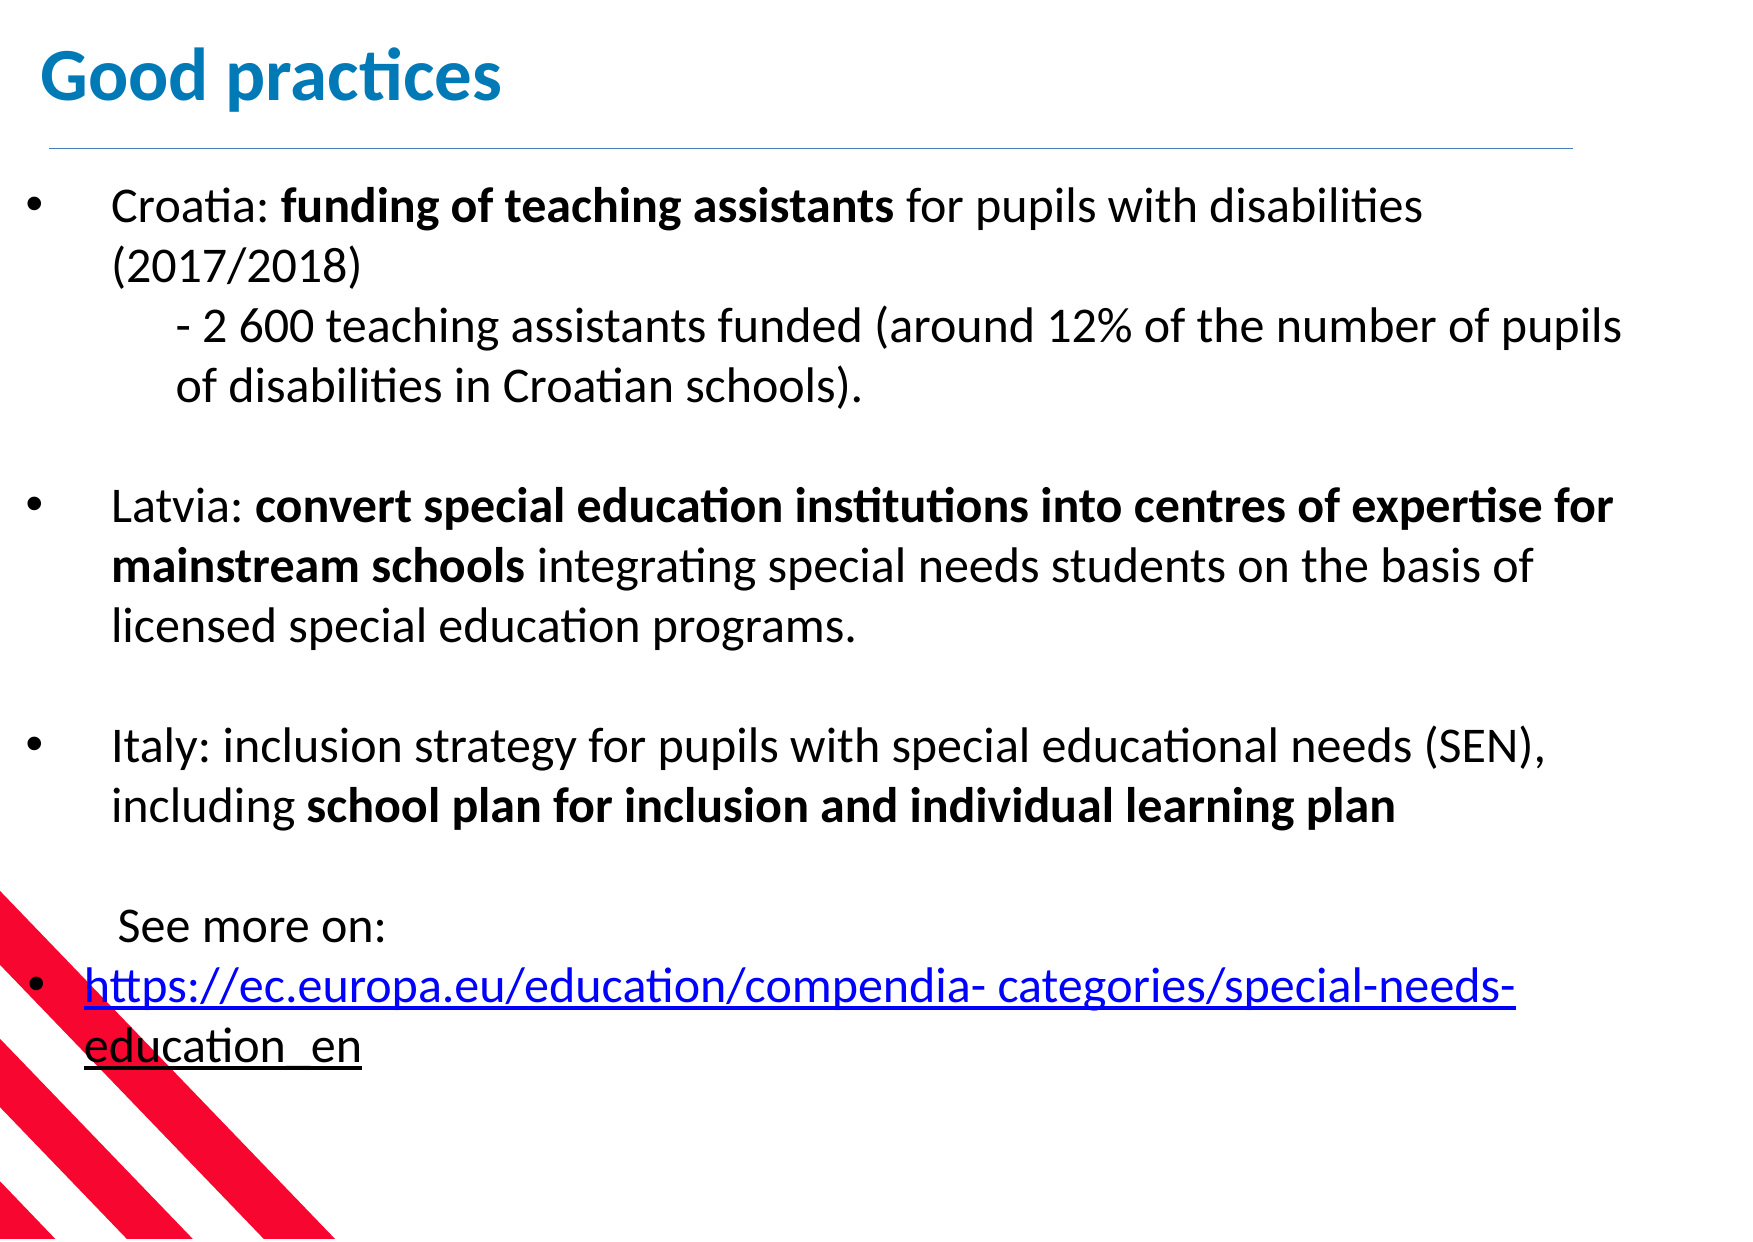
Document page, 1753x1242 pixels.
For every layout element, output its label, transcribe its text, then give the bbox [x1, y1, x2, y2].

text_box Good practices [25, 18, 1752, 124]
text_box Croatia: funding of teaching assistants for pupils with disabilities (2017/2018) - 2 600 teaching assistants funded (around 12% of the number of pupils of disabilities in Croatian schools). Latvia: convert special education institutions into centres of expertise for mainstream schools integrating special needs students on the basis of licensed special education programs. Italy: inclusion strategy for pupils with special educational needs (SEN), including school plan for inclusion and individual learning plan See more on: https://ec.europa.eu/education/compendia- categories/special-needs-education_en [25, 172, 1644, 538]
